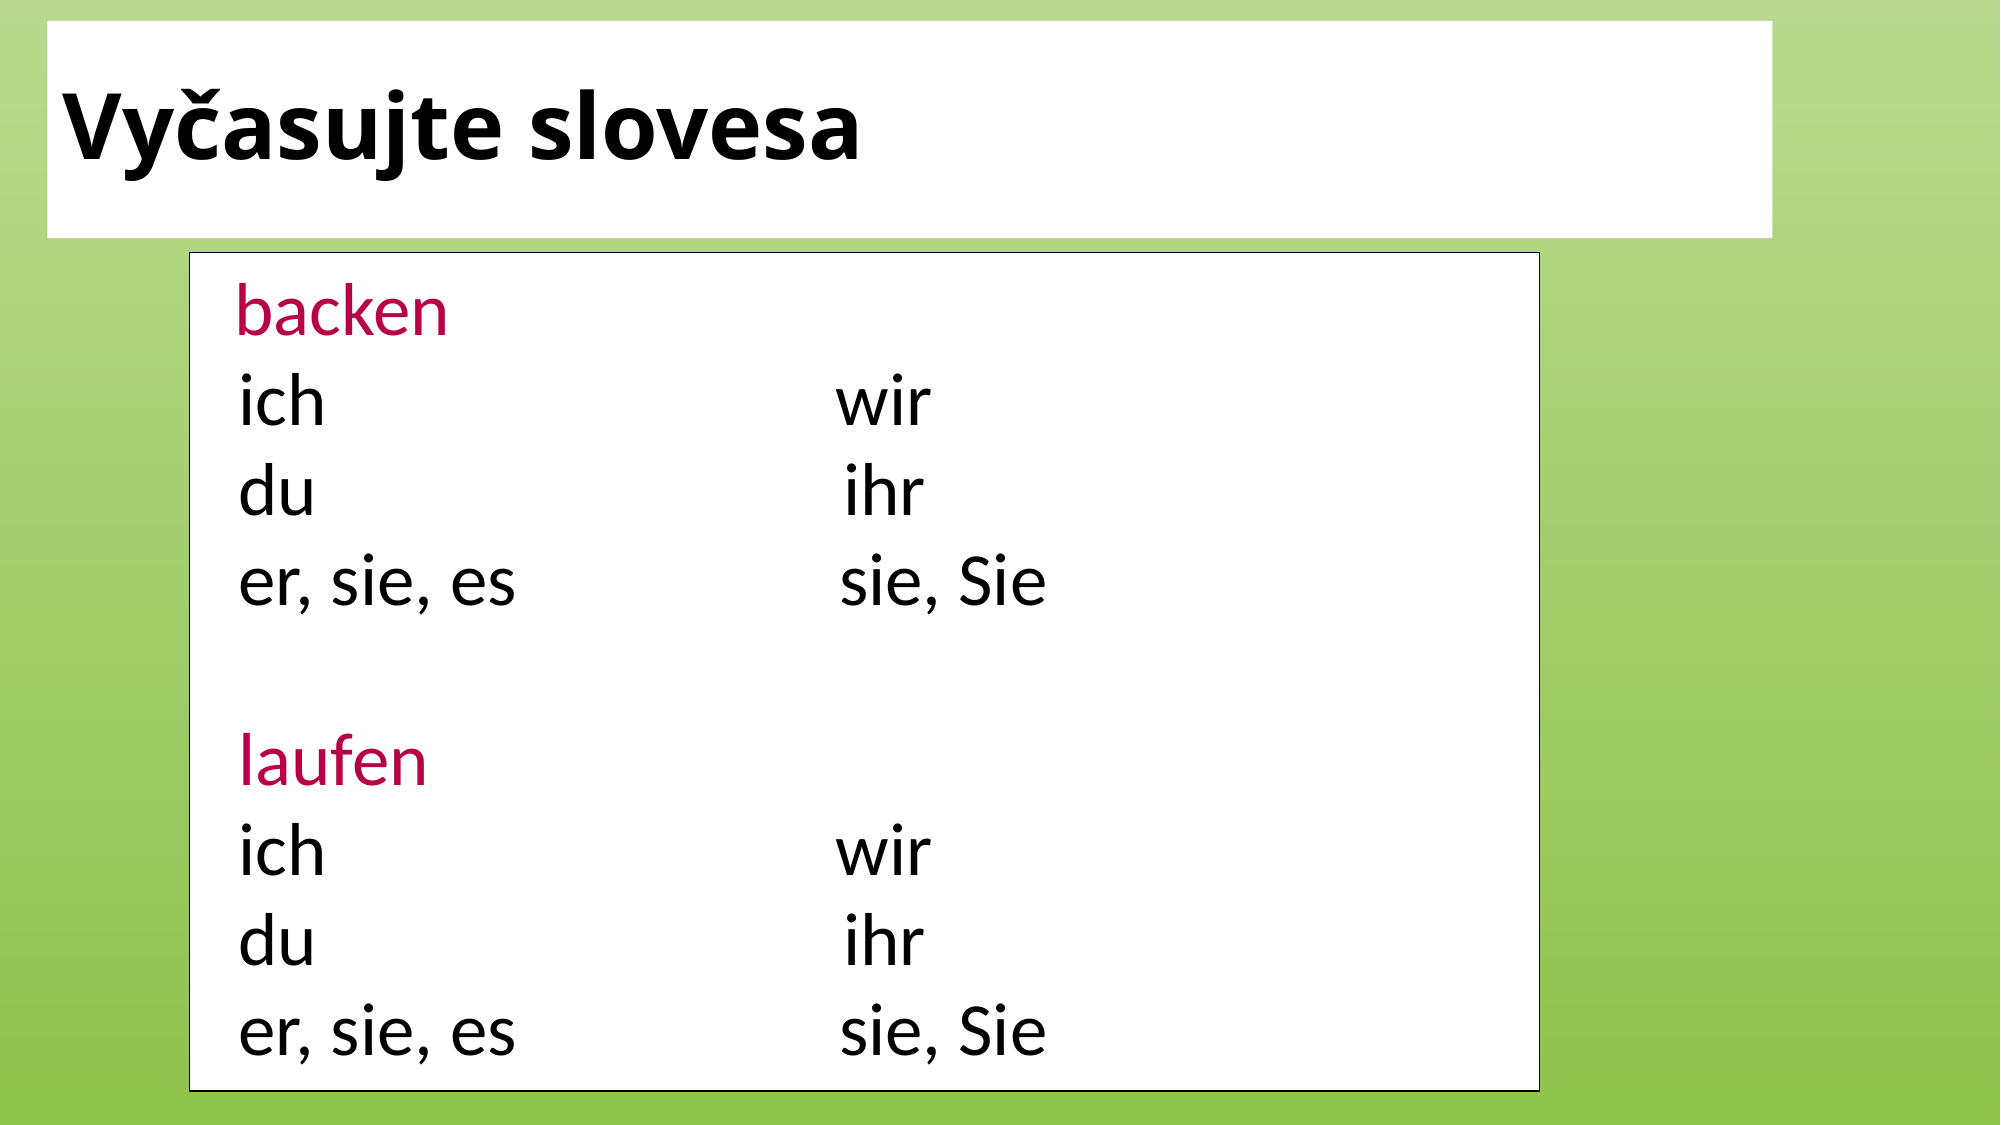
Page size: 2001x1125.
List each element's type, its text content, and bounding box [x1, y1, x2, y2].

title Vyčasujte slovesa [47, 20, 1773, 239]
text_box backen ich wir du ihr er, sie, es sie, Sie laufen ich wir du ihr er, sie, es sie, Sie [189, 252, 1540, 1091]
